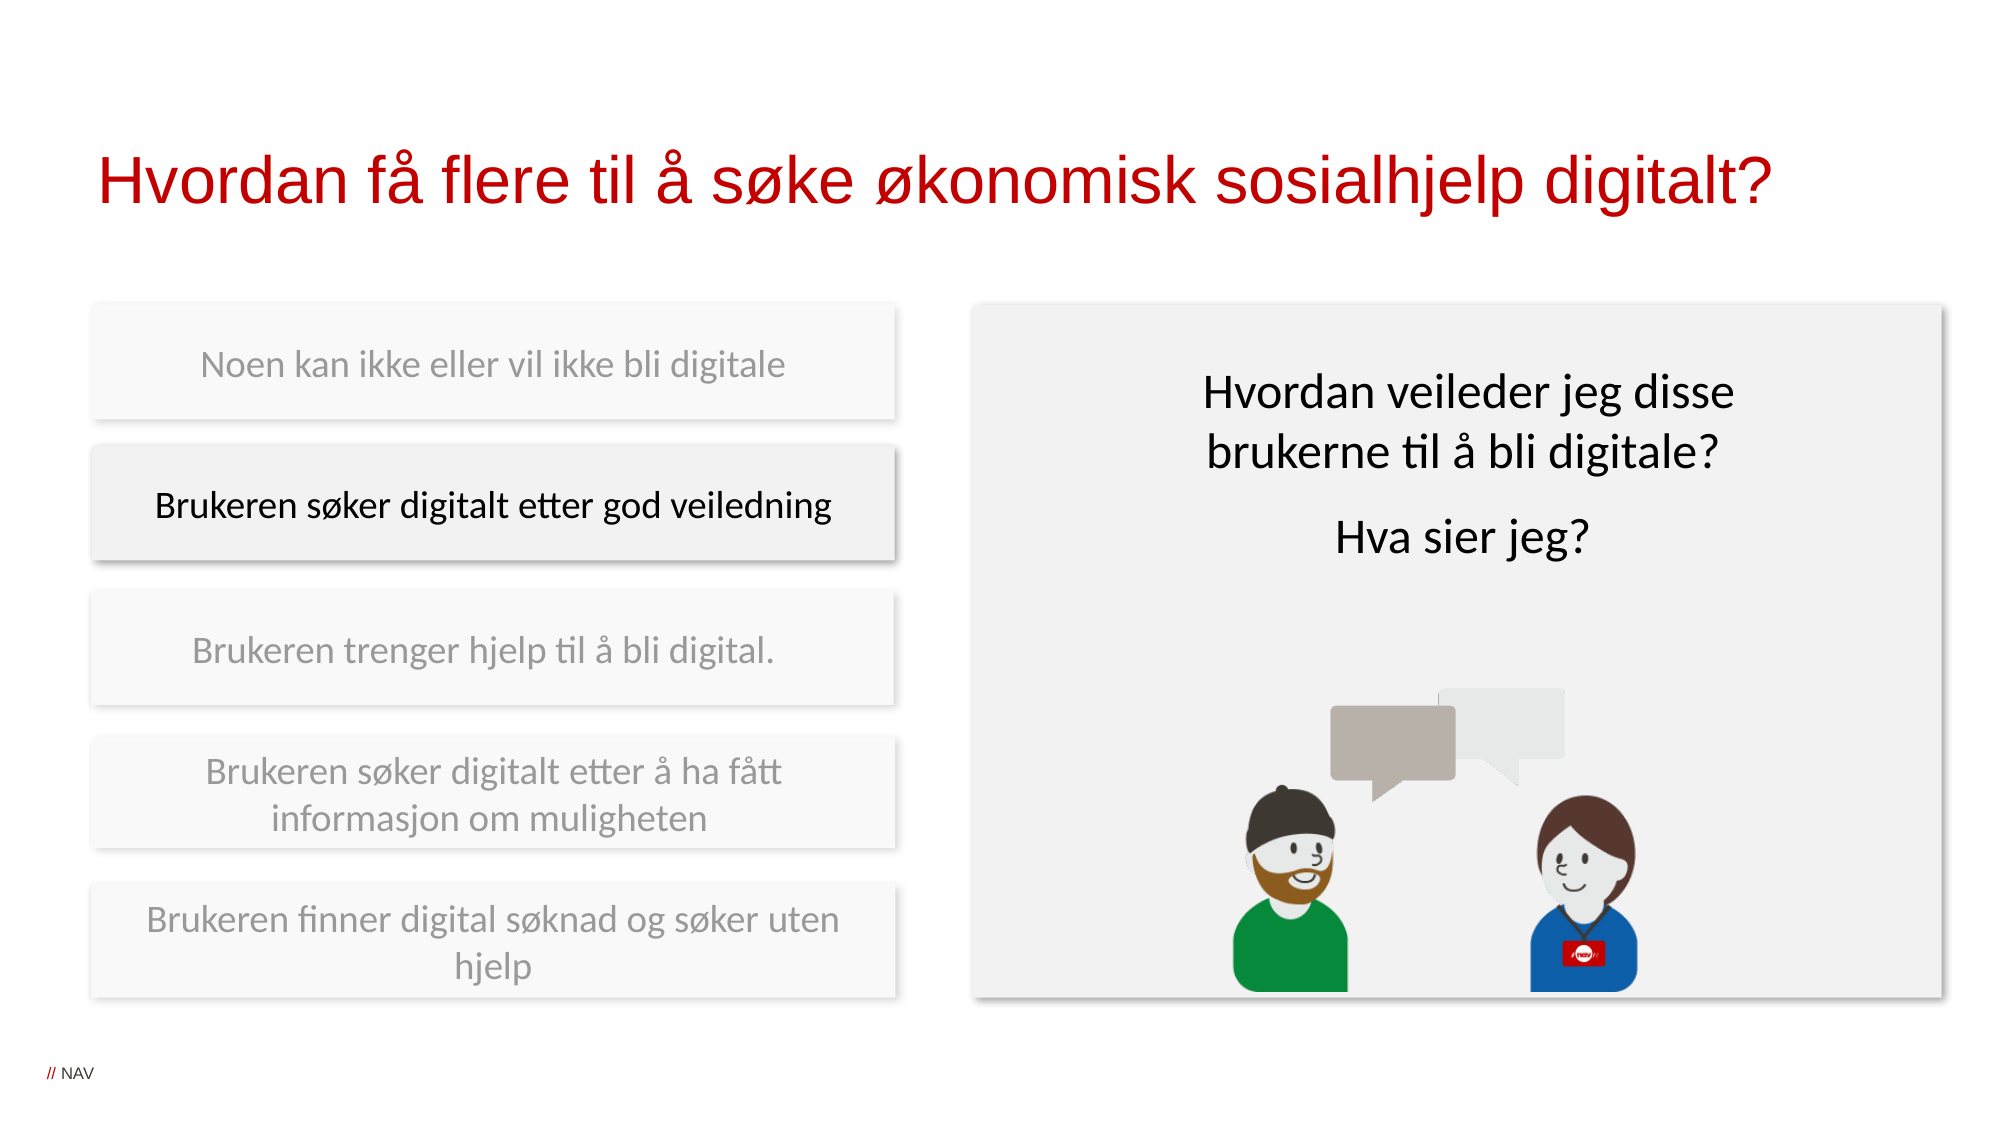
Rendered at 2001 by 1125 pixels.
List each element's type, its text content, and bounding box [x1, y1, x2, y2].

text_box [77, 303, 908, 434]
text_box [971, 304, 1943, 999]
title Hvordan få flere til å søke økonomisk sosialhjelp digitalt? [82, 110, 1918, 226]
picture [1218, 688, 1657, 992]
text_box Hvordan veileder jeg disse brukerne til å bli digitale? Hva sier jeg? [1142, 350, 1797, 571]
text_box [90, 579, 921, 1023]
text_box Brukeren søker digitalt etter god veiledning [91, 445, 896, 561]
